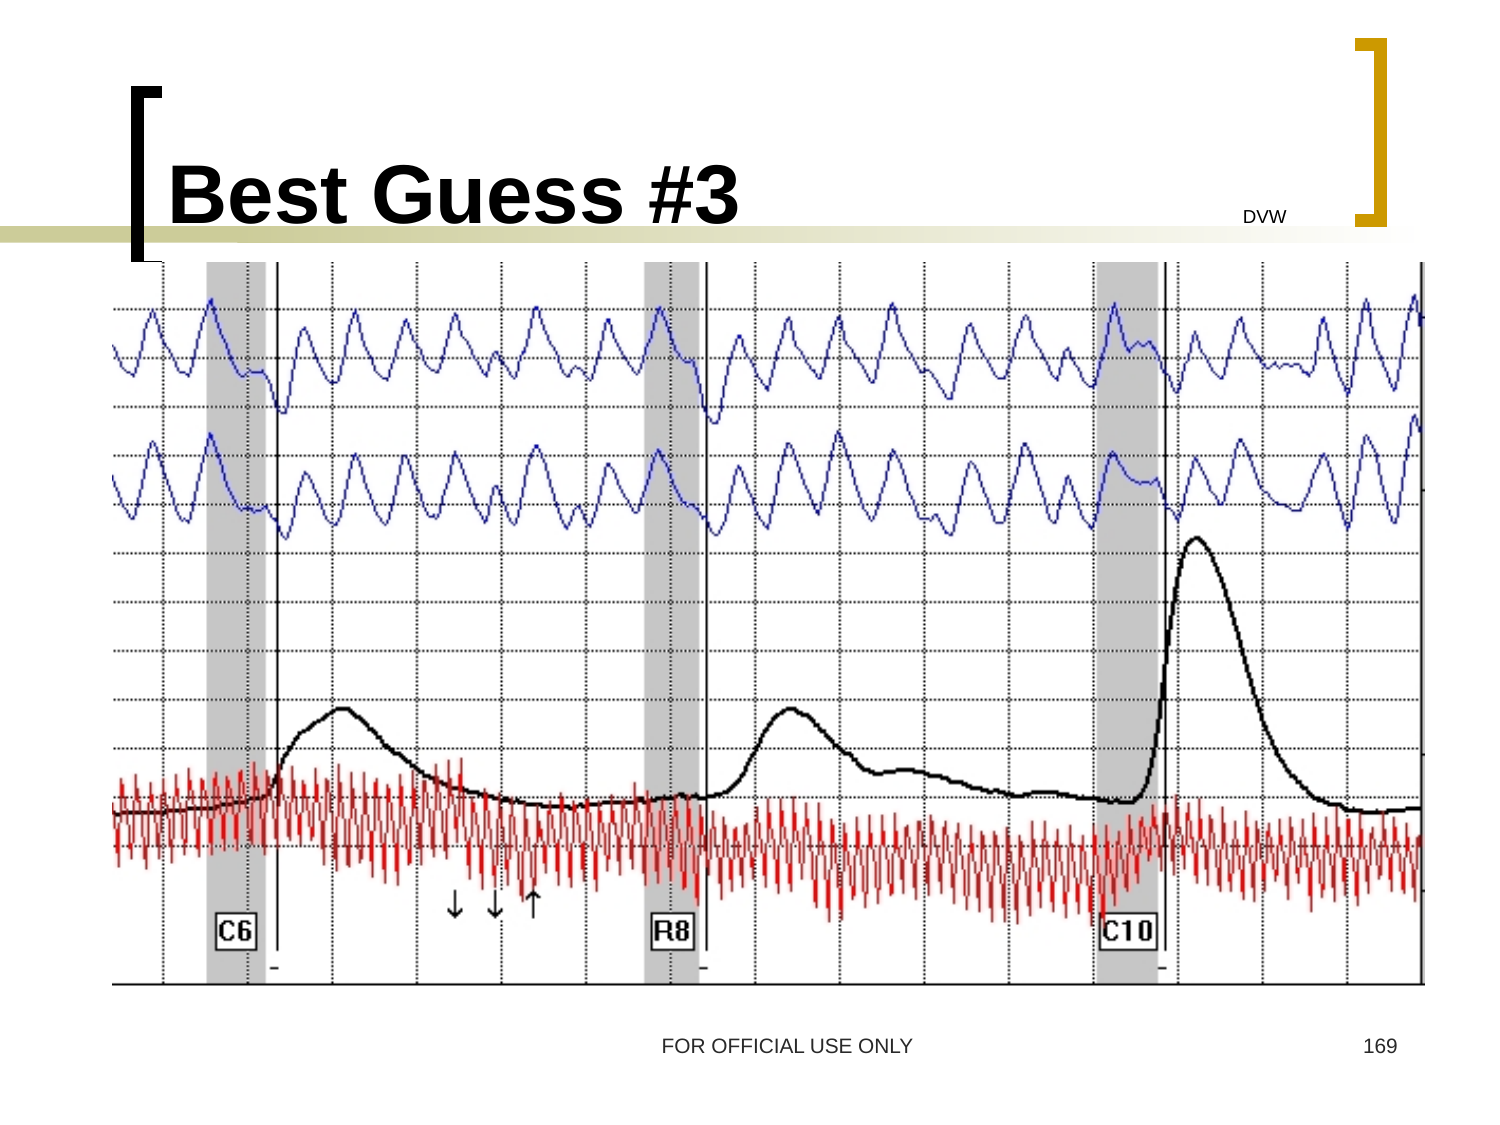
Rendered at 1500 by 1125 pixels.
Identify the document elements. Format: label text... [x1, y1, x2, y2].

title Best Guess #3 DVW [152, 15, 1328, 248]
footer FOR OFFICIAL USE ONLY [549, 1024, 1026, 1101]
picture [112, 262, 1426, 988]
slide_number 169 [1099, 1024, 1413, 1101]
